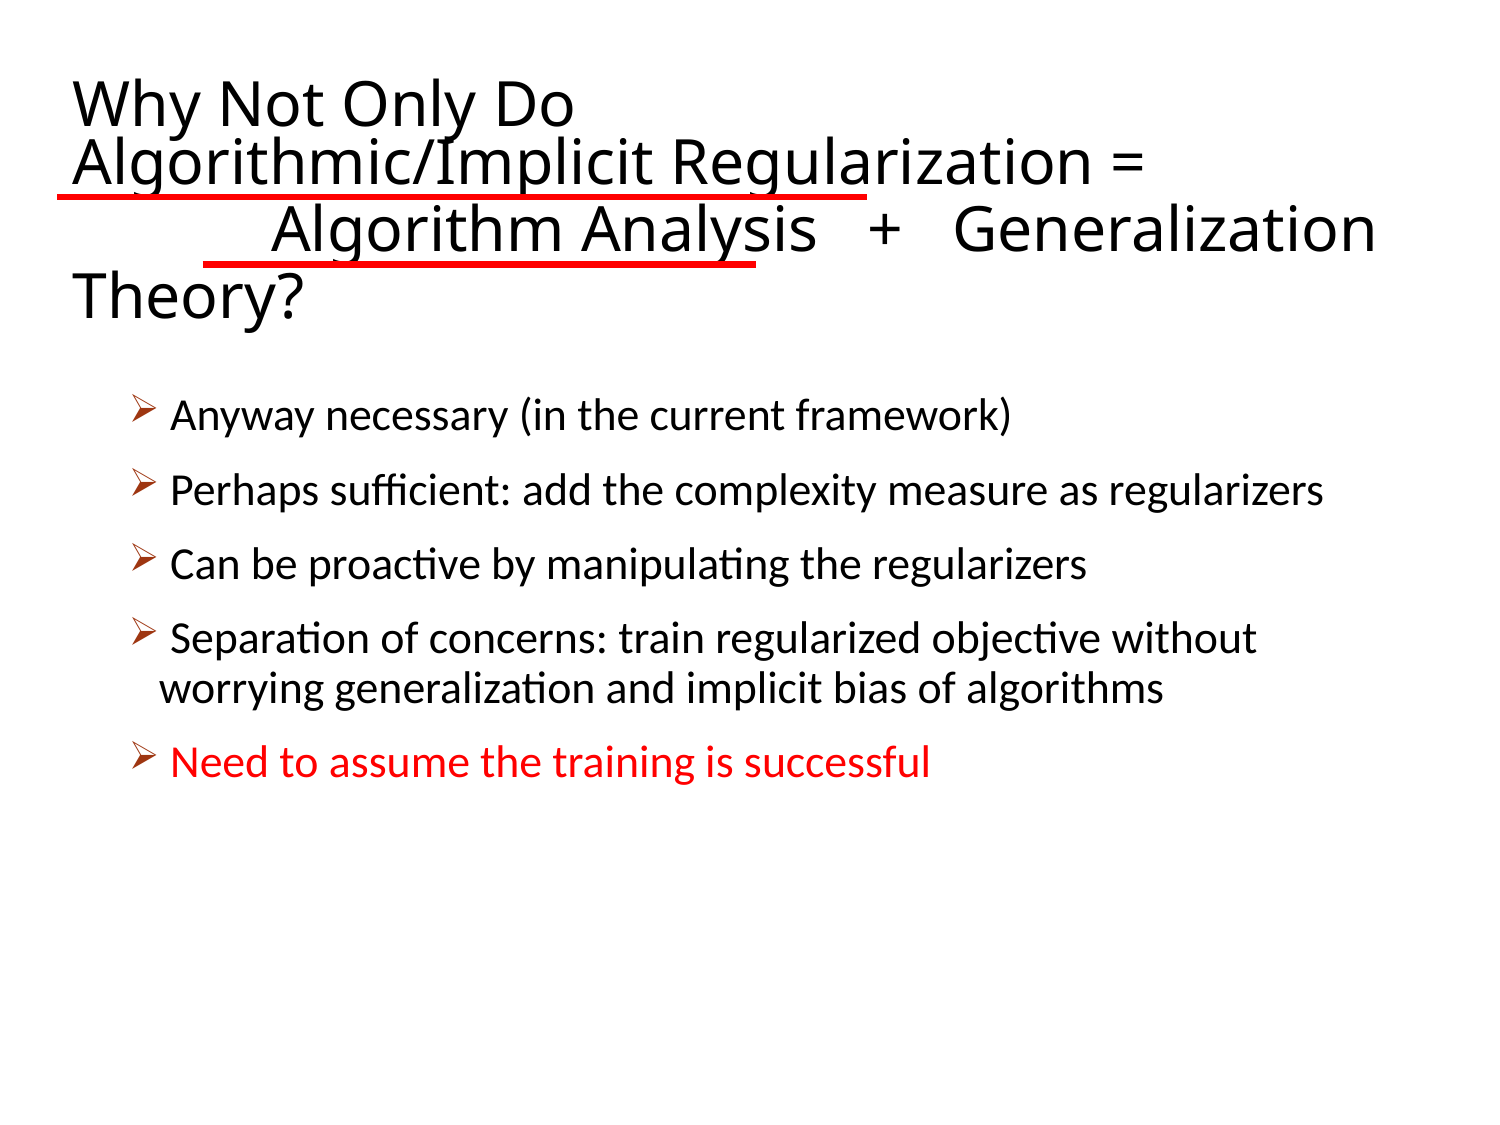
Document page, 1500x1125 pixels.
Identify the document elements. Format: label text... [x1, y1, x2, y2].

text_box Anyway necessary (in the current framework) Perhaps sufficient: add the complexity measure as regularizers Can be proactive by manipulating the regularizers Separation of concerns: train regularized objective without worrying generalization and implicit bias of algorithms Need to assume the training is successful [114, 383, 1399, 867]
text_box Why Not Only Do [57, 0, 1463, 240]
title Algorithmic/Implicit Regularization = Algorithm Analysis + Generalization Theory? [57, 240, 1463, 365]
